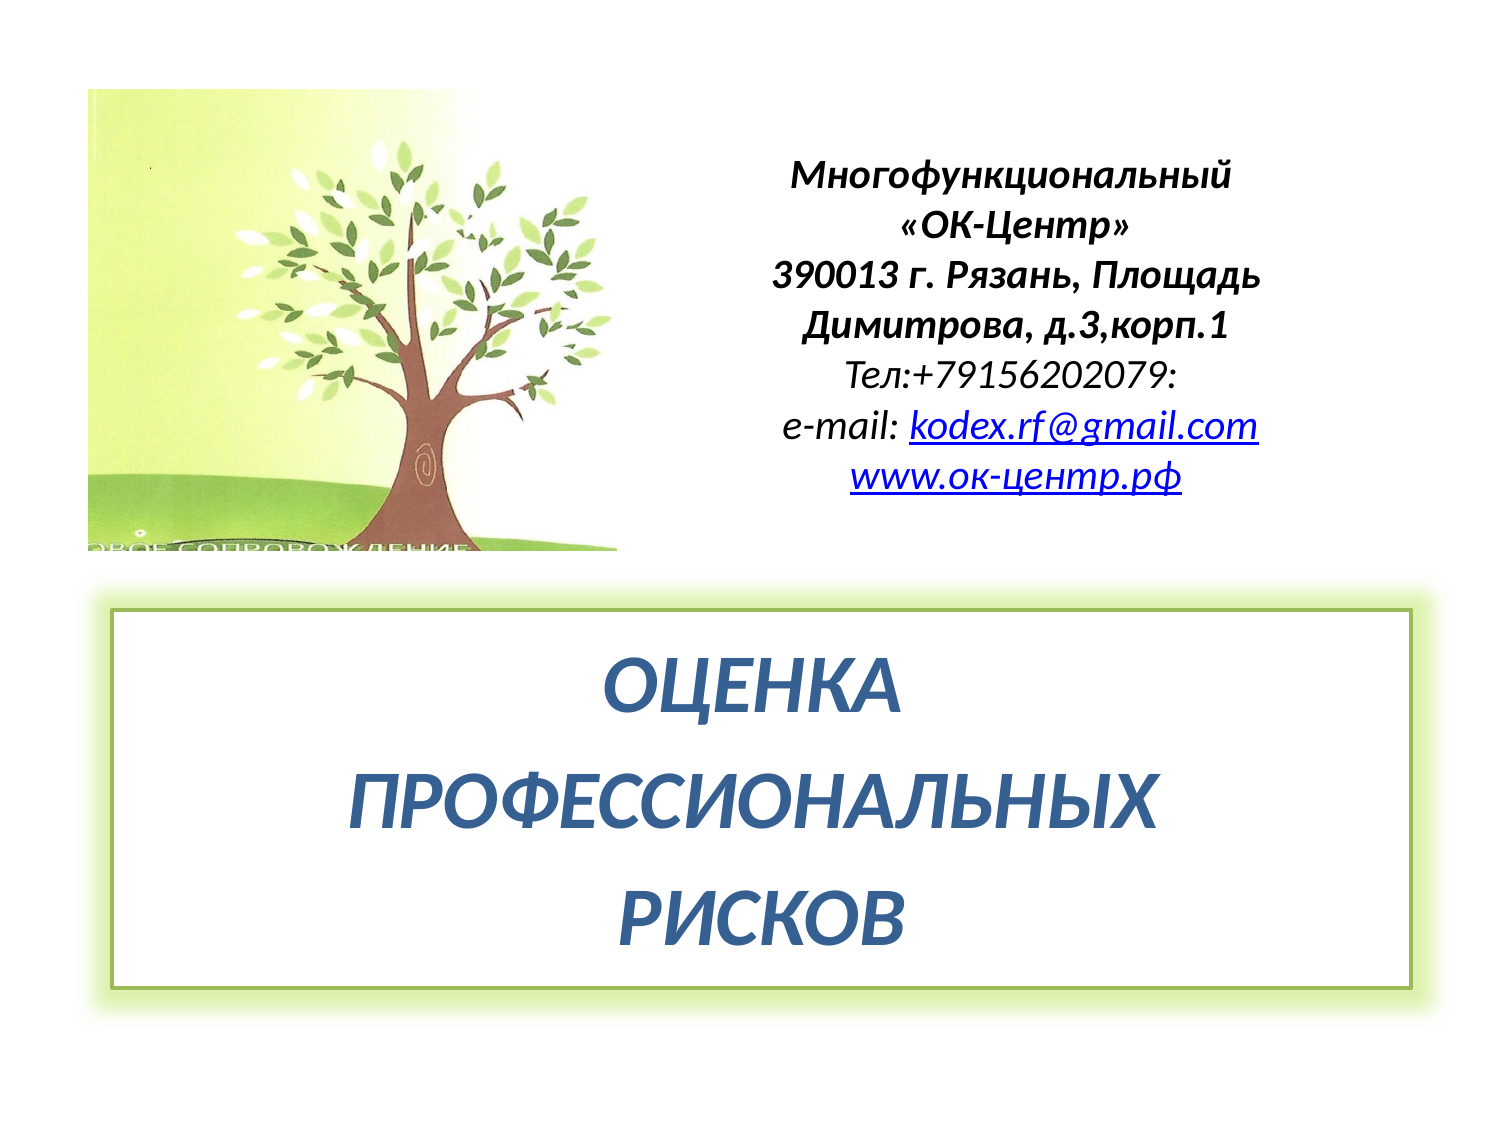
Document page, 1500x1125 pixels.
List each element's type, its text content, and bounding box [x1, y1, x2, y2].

picture [88, 89, 617, 551]
text_box [110, 965, 1413, 990]
subtitle ОЦЕНКА ПРОФЕССИОНАЛЬНЫХ РИСКОВ [88, 621, 1436, 965]
text_box [110, 608, 1413, 621]
title Многофункциональный «ОК-Центр» 390013 г. Рязань, Площадь Димитрова, д.3,корп.1 Тел:+79156202079: e-mail: kodex.rf@gmail.com www.ок-центр.рф [667, 91, 1365, 553]
